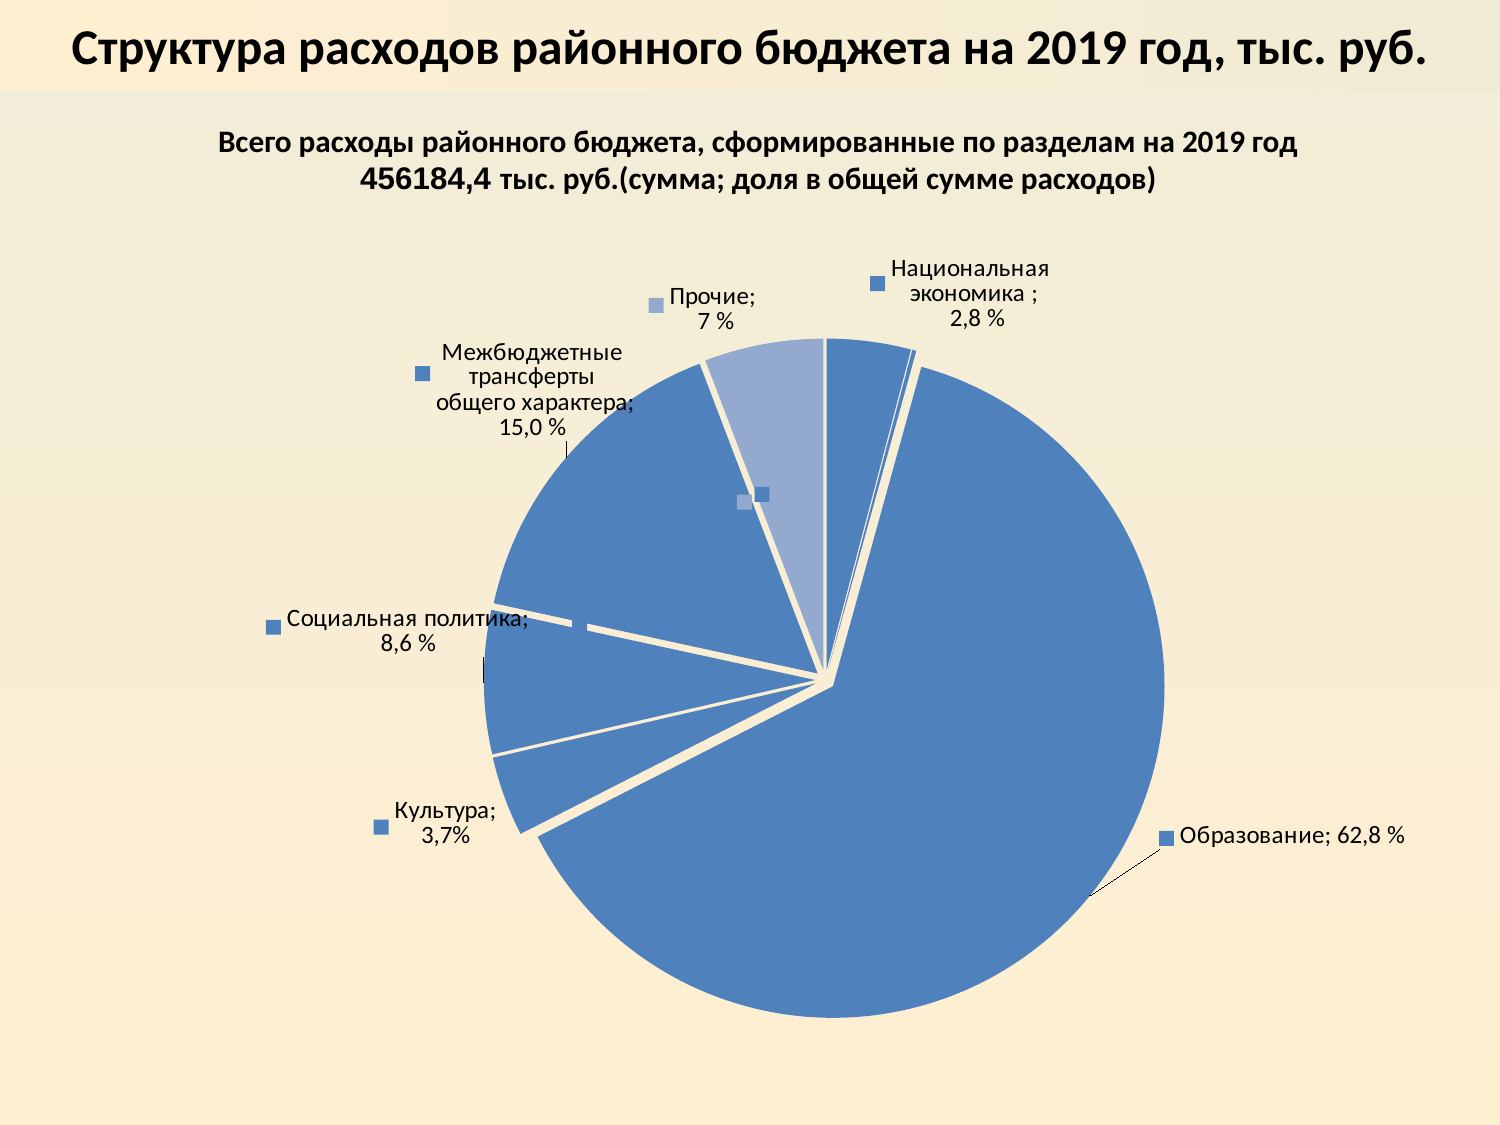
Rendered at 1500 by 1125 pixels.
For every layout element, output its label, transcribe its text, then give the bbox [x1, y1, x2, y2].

text_box Всего расходы районного бюджета, сформированные по разделам на 2019 год 456184,4 тыс. руб.(сумма; доля в общей сумме расходов) [90, 113, 1427, 204]
text_box Структура расходов районного бюджета на 2019 год, тыс. руб. [0, 0, 1500, 90]
chart [112, 239, 1419, 1038]
